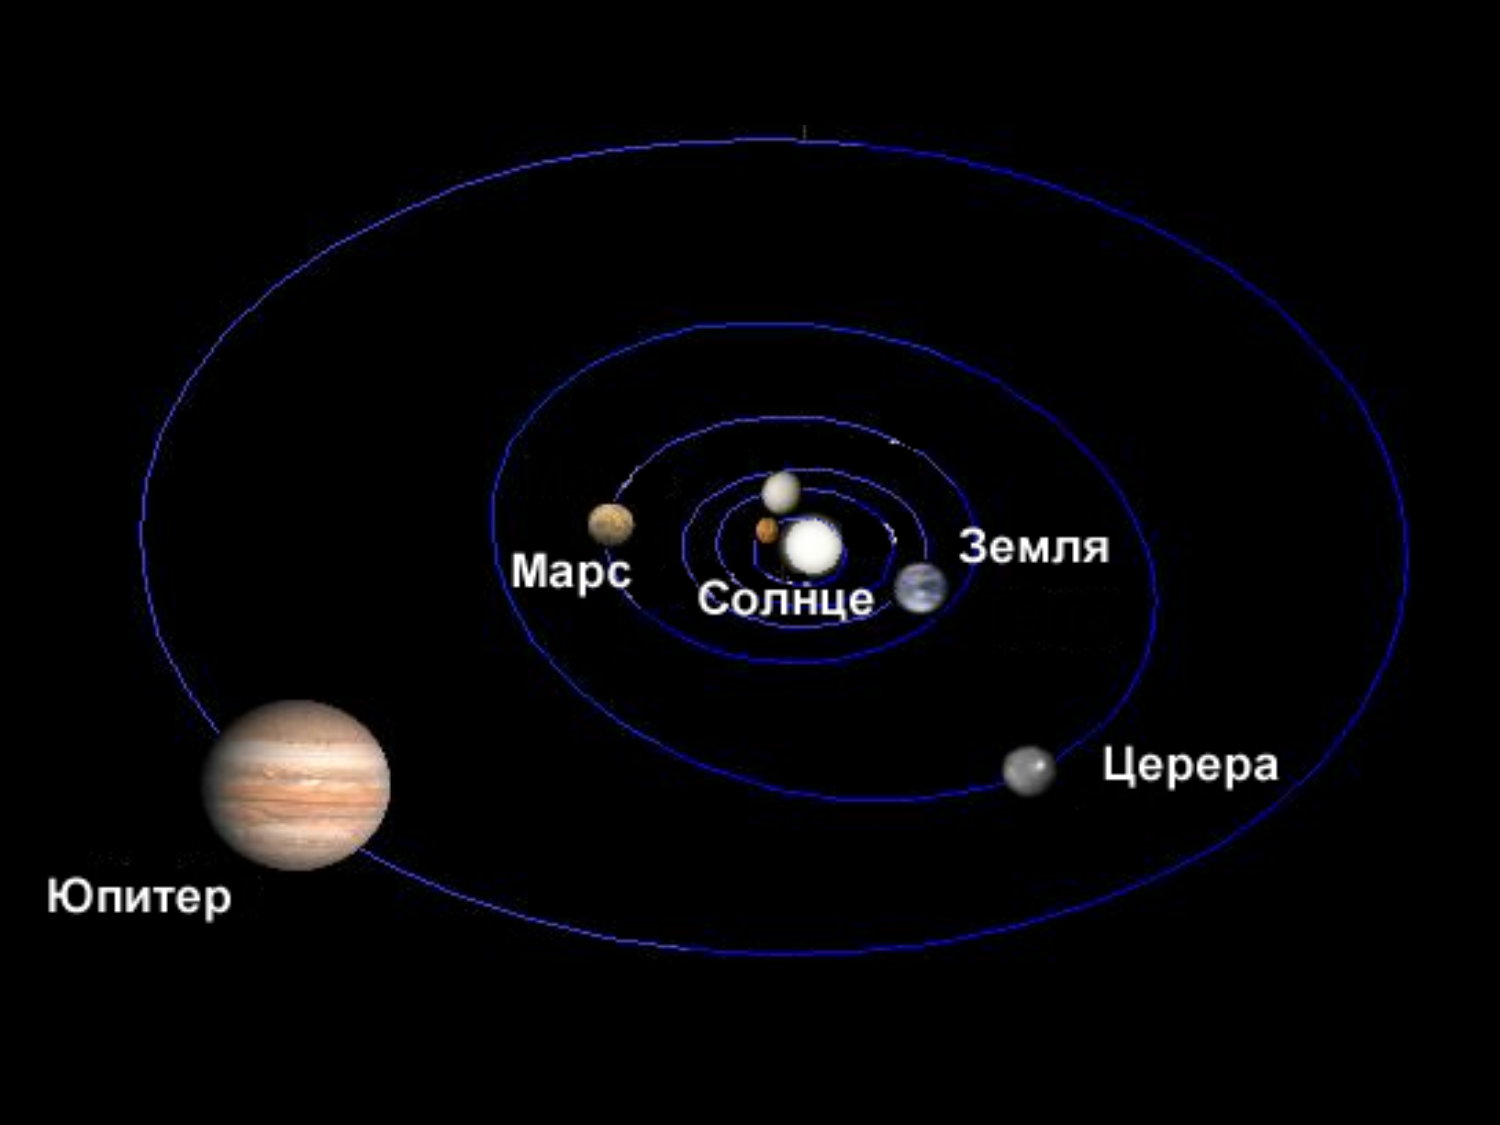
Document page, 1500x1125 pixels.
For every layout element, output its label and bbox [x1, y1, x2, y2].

picture [0, 125, 1500, 968]
